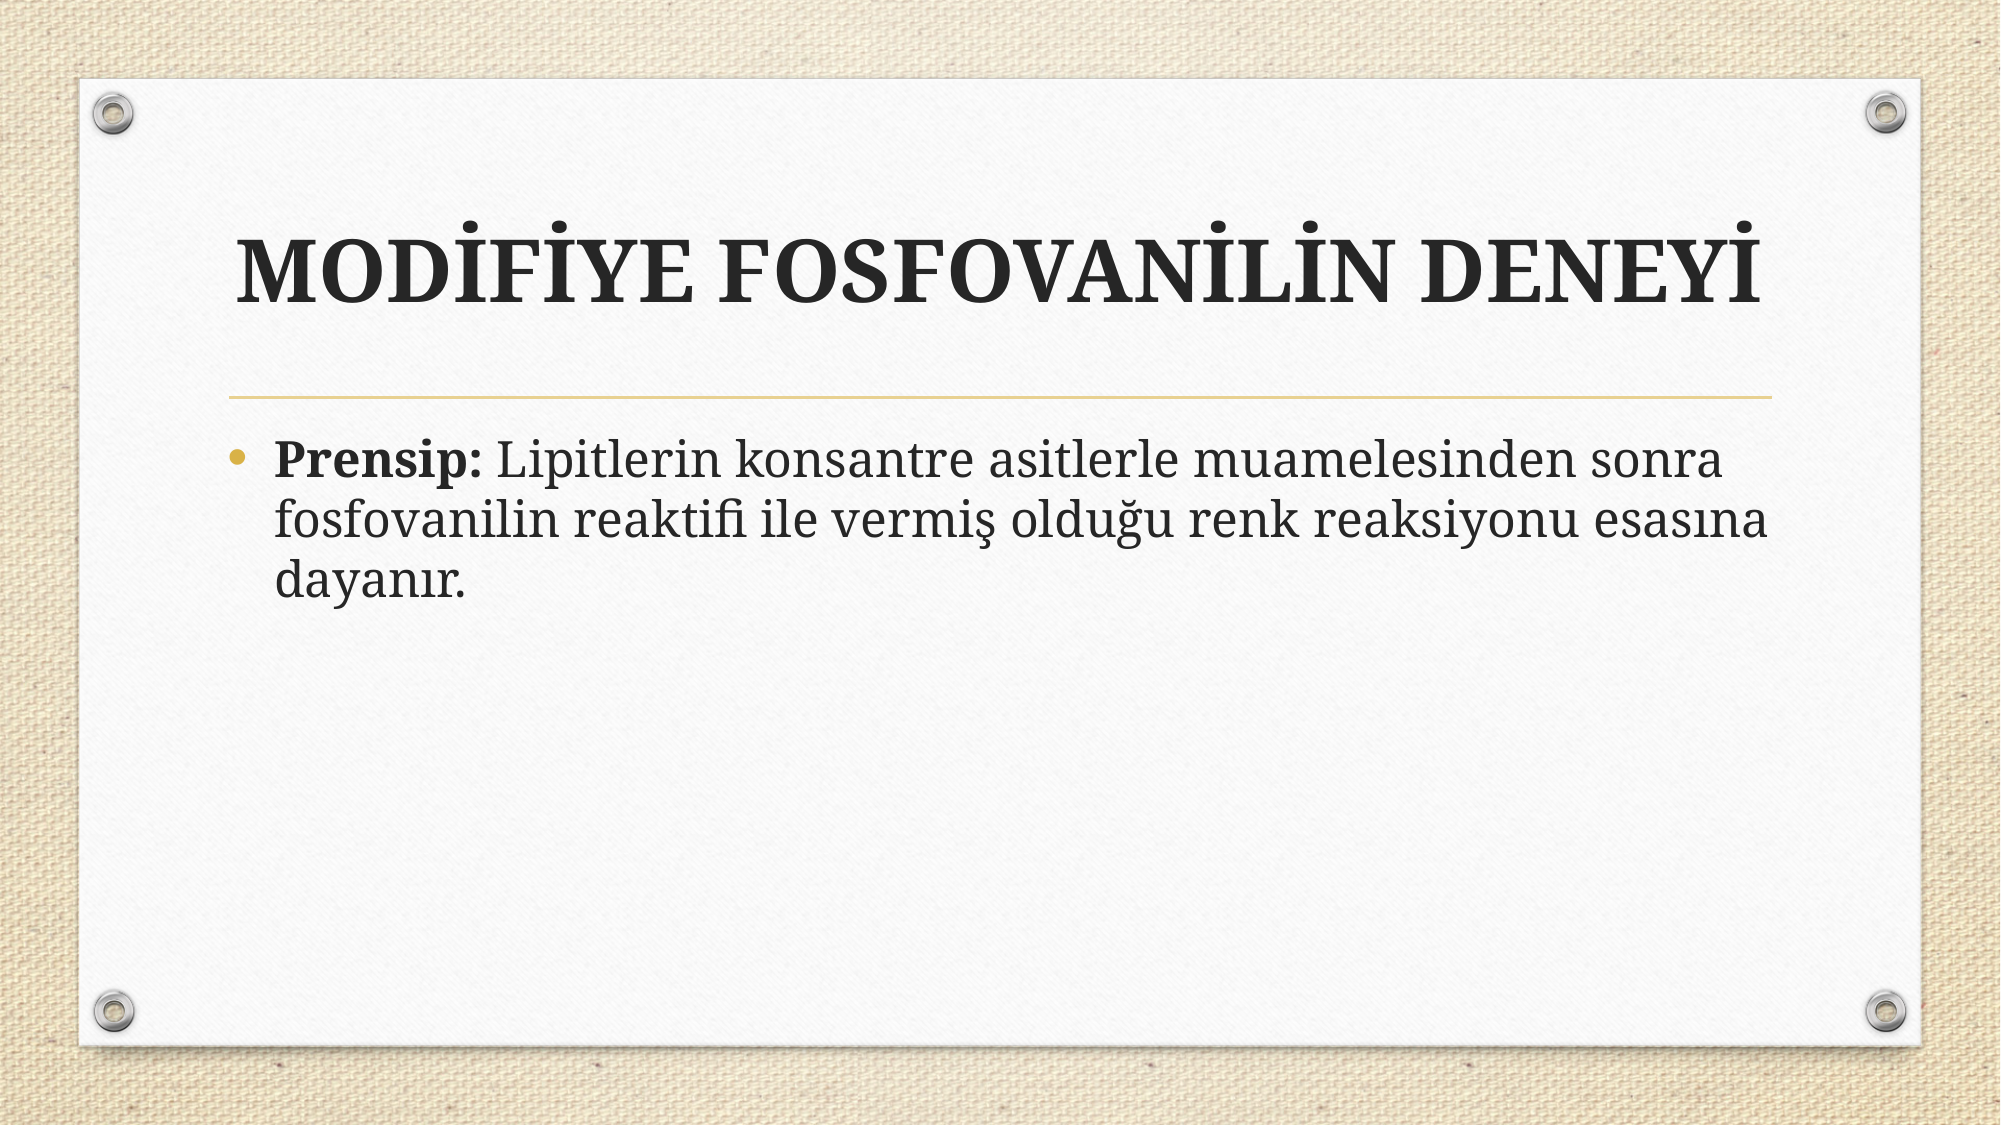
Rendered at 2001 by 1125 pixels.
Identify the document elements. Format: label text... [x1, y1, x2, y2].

list Prensip: Lipitlerin konsantre asitlerle muamelesinden sonra fosfovanilin reaktifi ile vermiş olduğu renk reaksiyonu esasına dayanır. [212, 419, 1788, 964]
title MODİFİYE FOSFOVANİLİN DENEYİ [212, 161, 1788, 375]
picture [0, 0, 2001, 1125]
